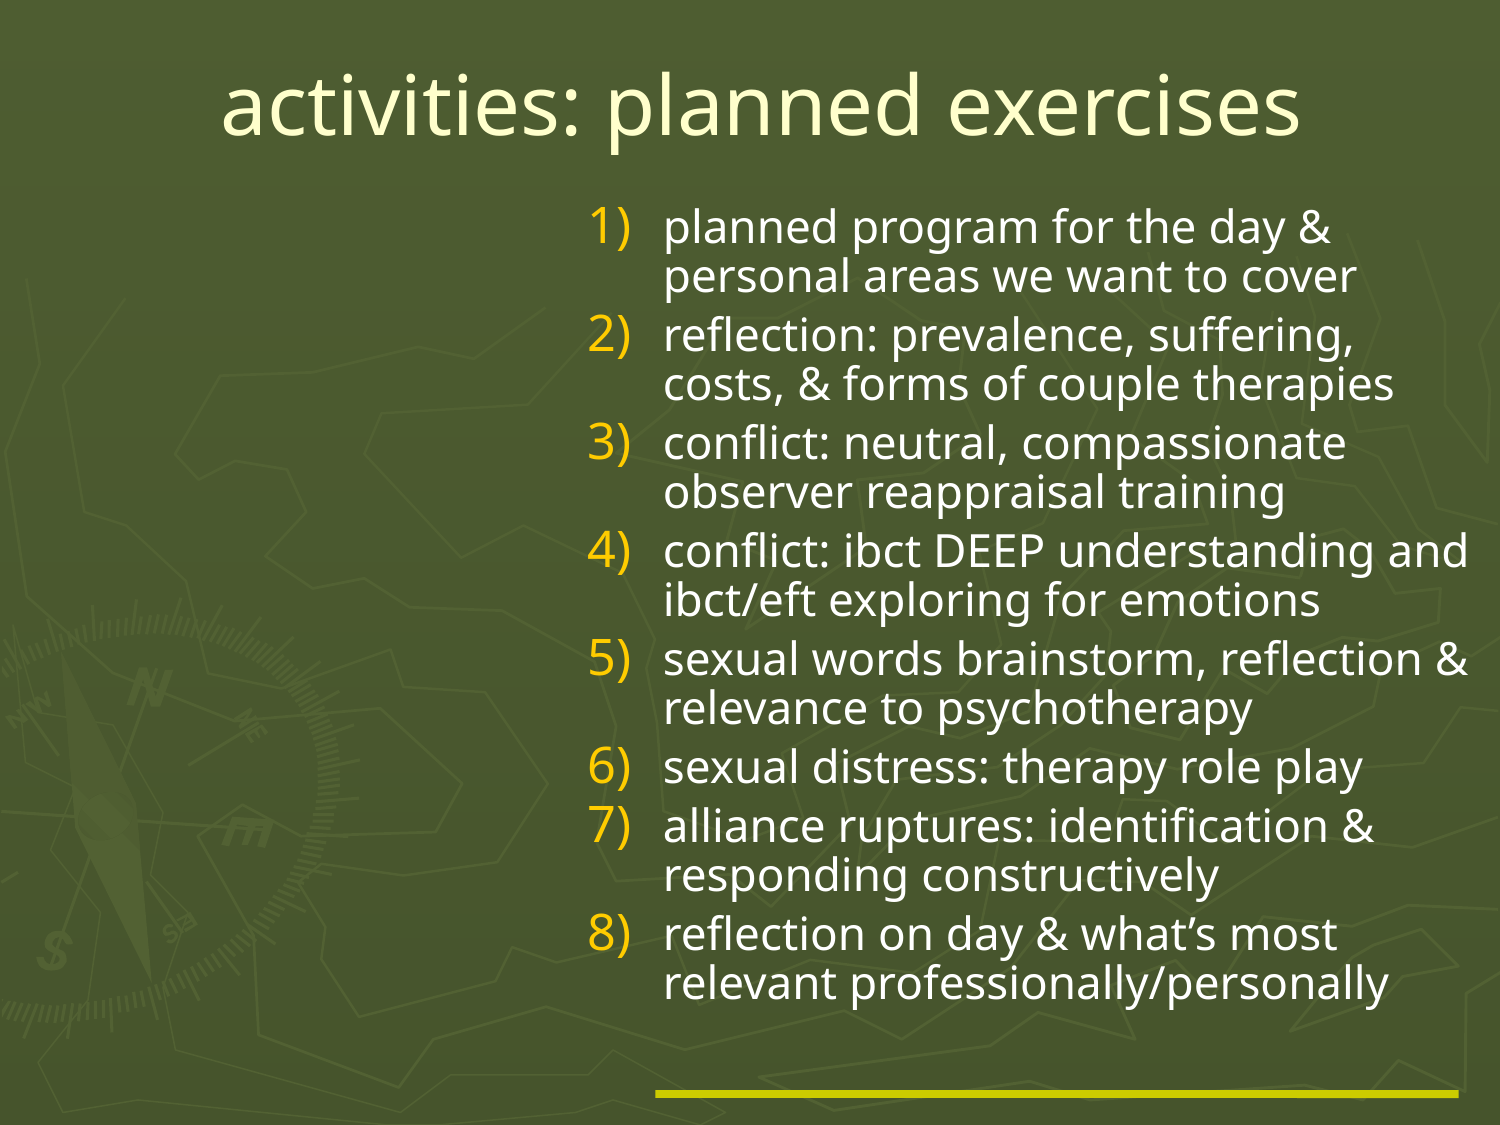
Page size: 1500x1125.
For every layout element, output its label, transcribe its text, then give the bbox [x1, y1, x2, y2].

title activities: planned exercises [64, 42, 1459, 160]
list planned program for the day & personal areas we want to cover reflection: prevalence, suffering, costs, & forms of couple therapies conflict: neutral, compassionate observer reappraisal training conflict: ibct DEEP understanding and ibct/eft exploring for emotions sexual words brainstorm, reflection & relevance to psychotherapy sexual distress: therapy role play alliance ruptures: identification & responding constructively reflection on day & what’s most relevant professionally/personally [572, 196, 1500, 1071]
